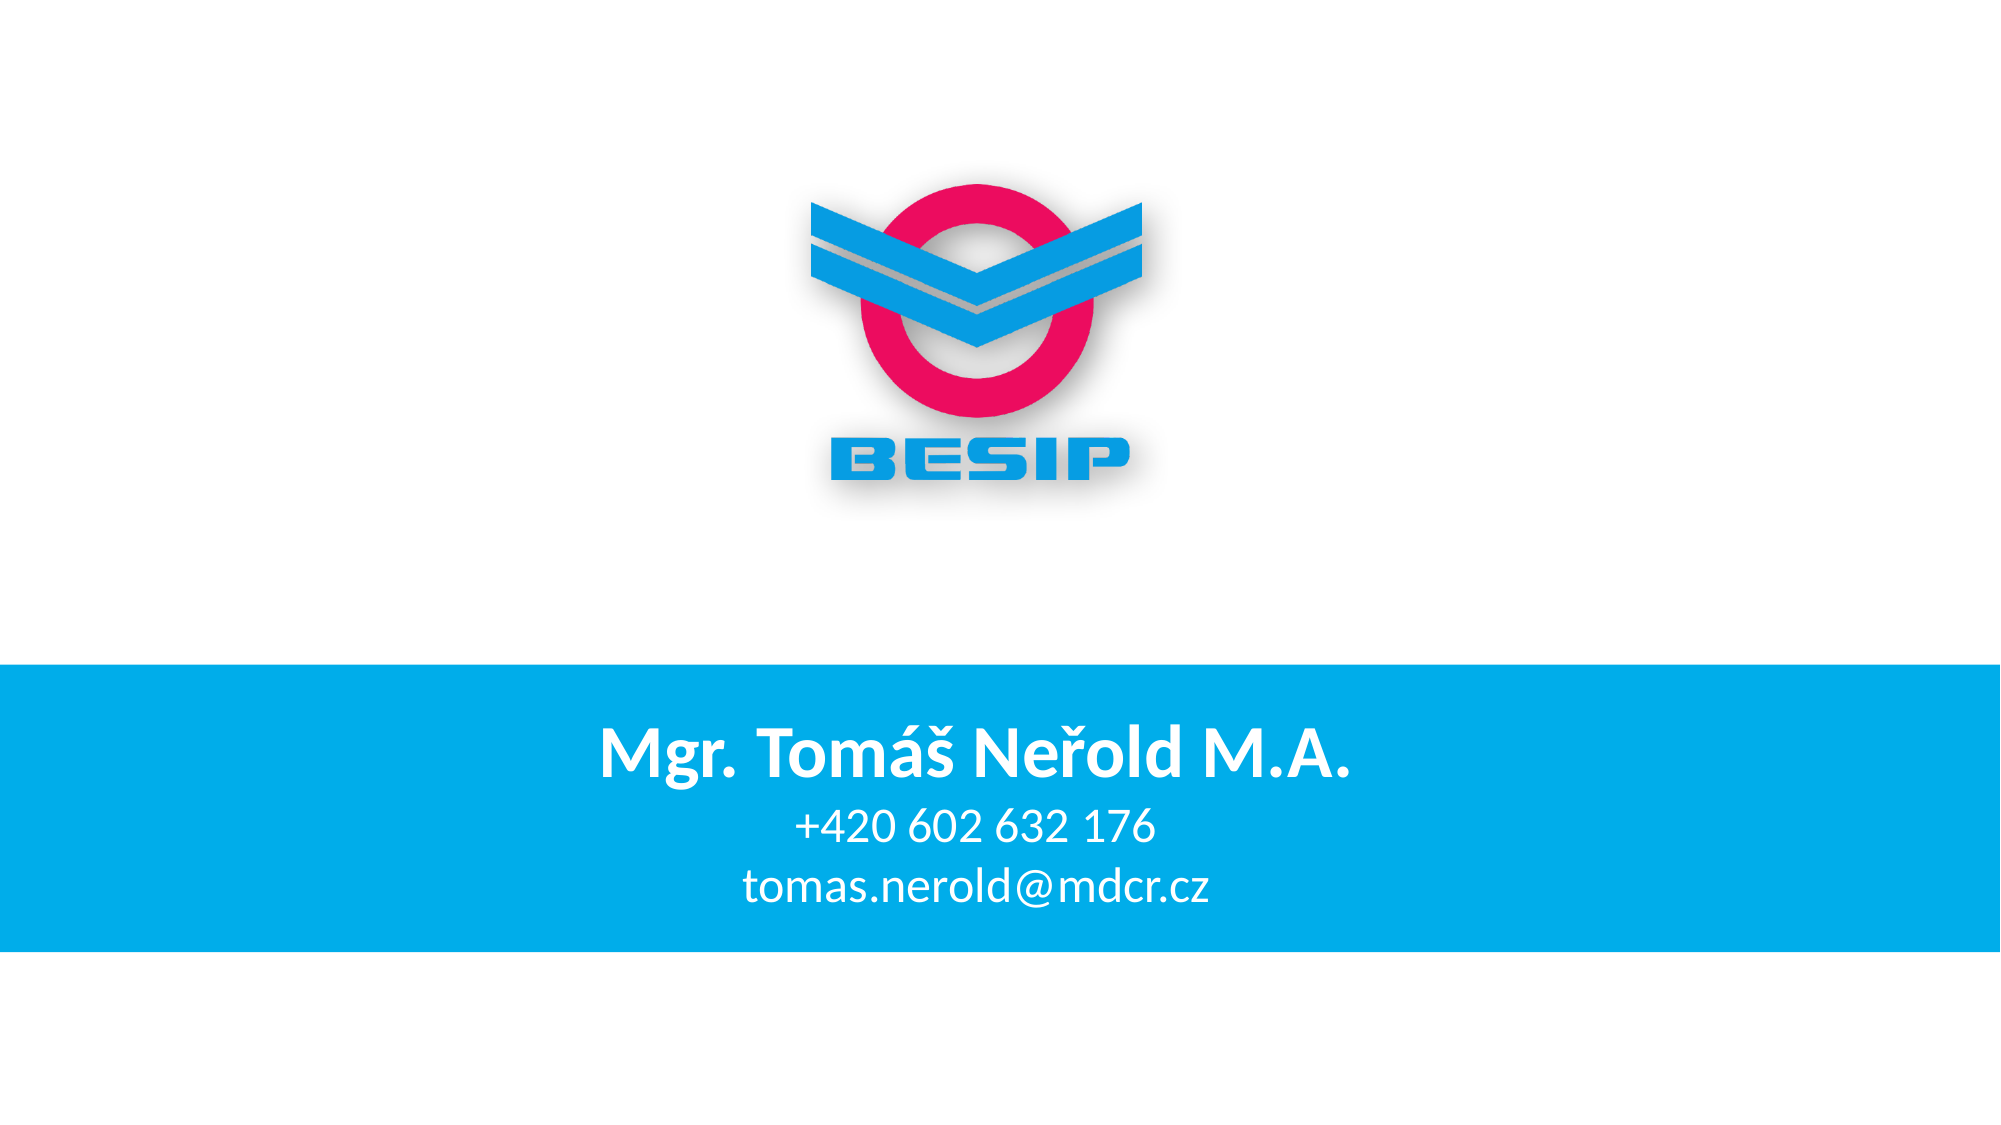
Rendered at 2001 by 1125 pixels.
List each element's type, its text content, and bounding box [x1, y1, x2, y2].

picture [810, 184, 1142, 272]
text_box [0, 663, 2000, 954]
picture [810, 277, 1142, 480]
text_box Mgr. Tomáš Neřold M.A. +420 602 632 176 tomas.nerold@mdcr.cz [524, 694, 1429, 920]
picture [810, 236, 1142, 314]
picture [852, 448, 874, 471]
